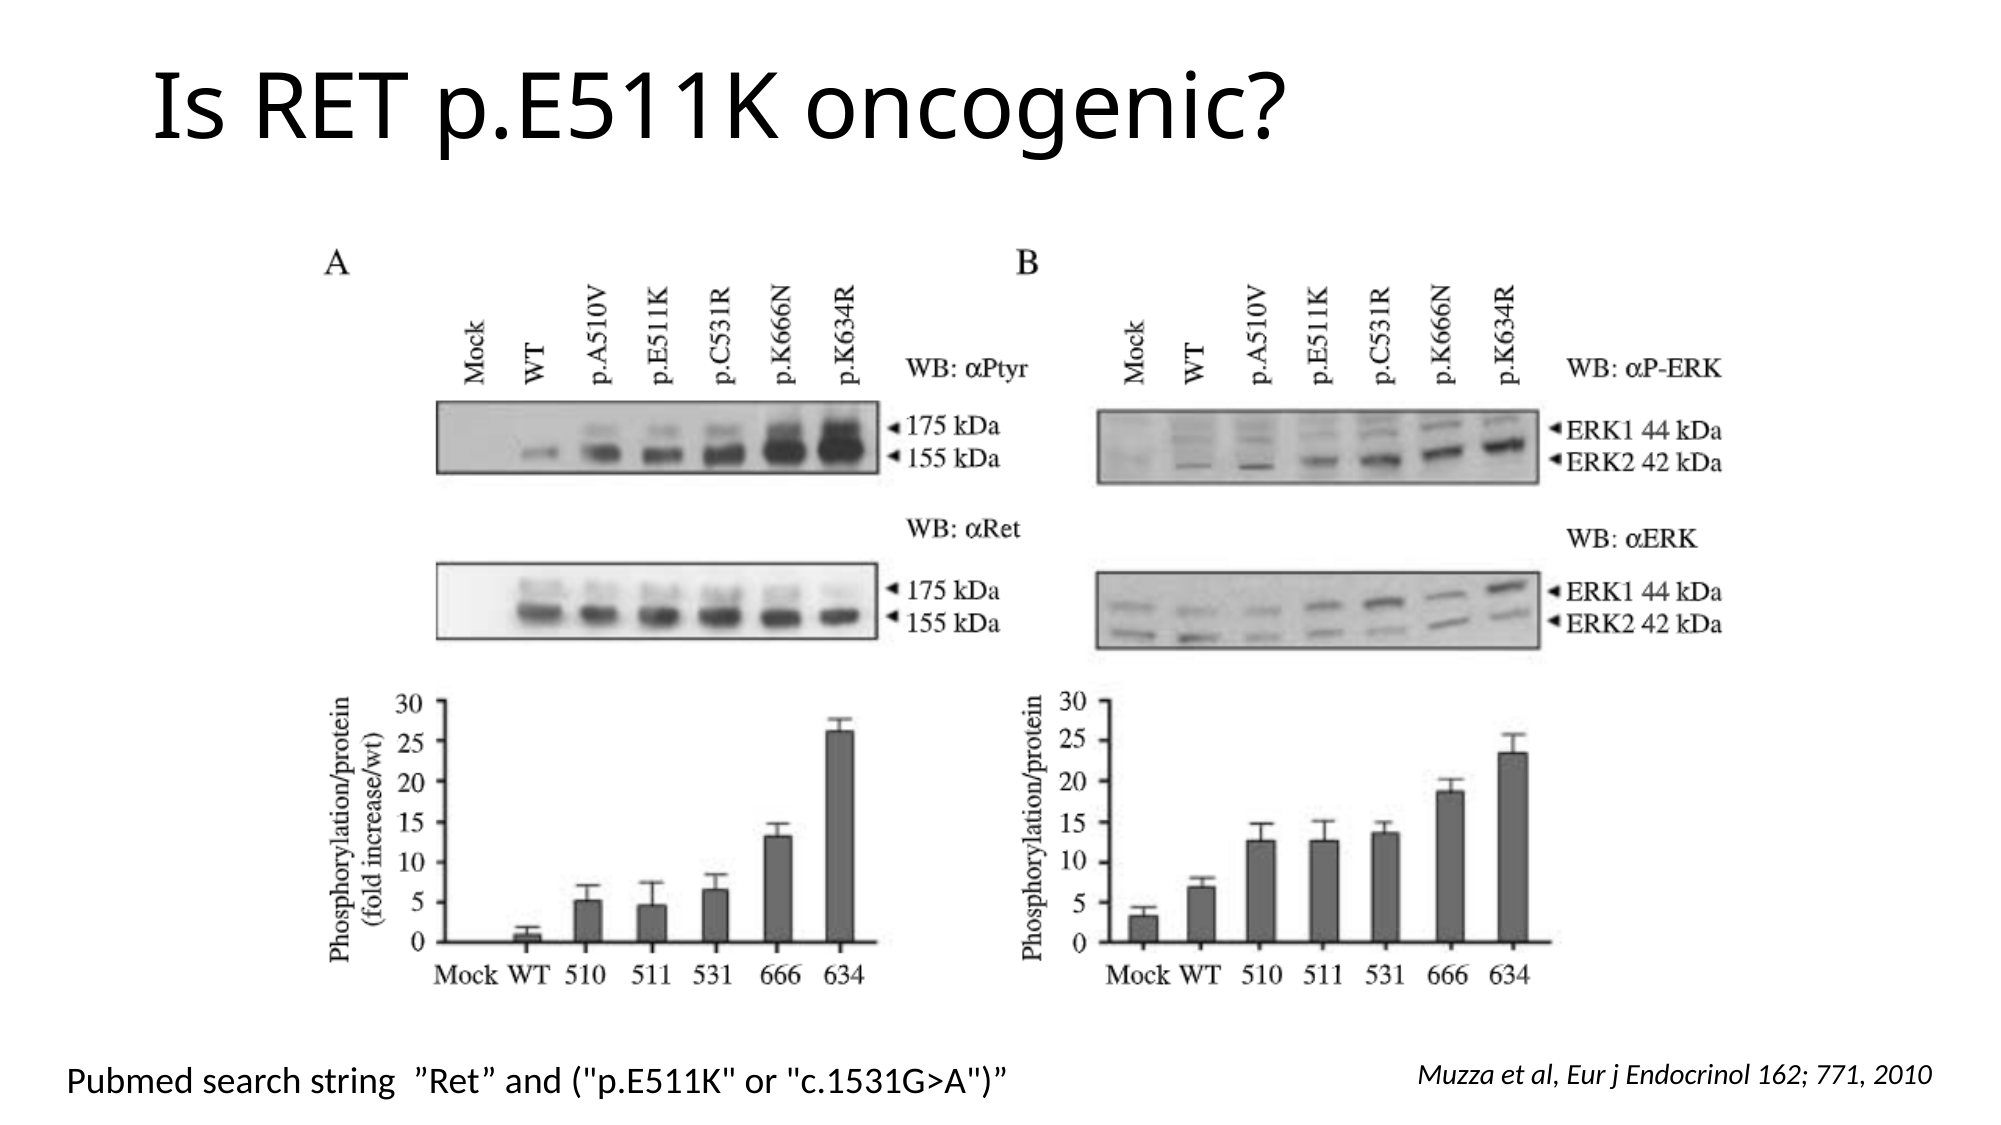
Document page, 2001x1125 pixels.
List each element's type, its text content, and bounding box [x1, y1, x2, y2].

picture [208, 188, 1792, 1005]
title Is RET p.E511K oncogenic? [137, 0, 1863, 218]
text_box Muzza et al, Eur j Endocrinol 162; 771, 2010 [1402, 1048, 1948, 1098]
text_box Pubmed search string ”Ret” and ("p.E511K" or "c.1531G>A")” [51, 1048, 1024, 1108]
